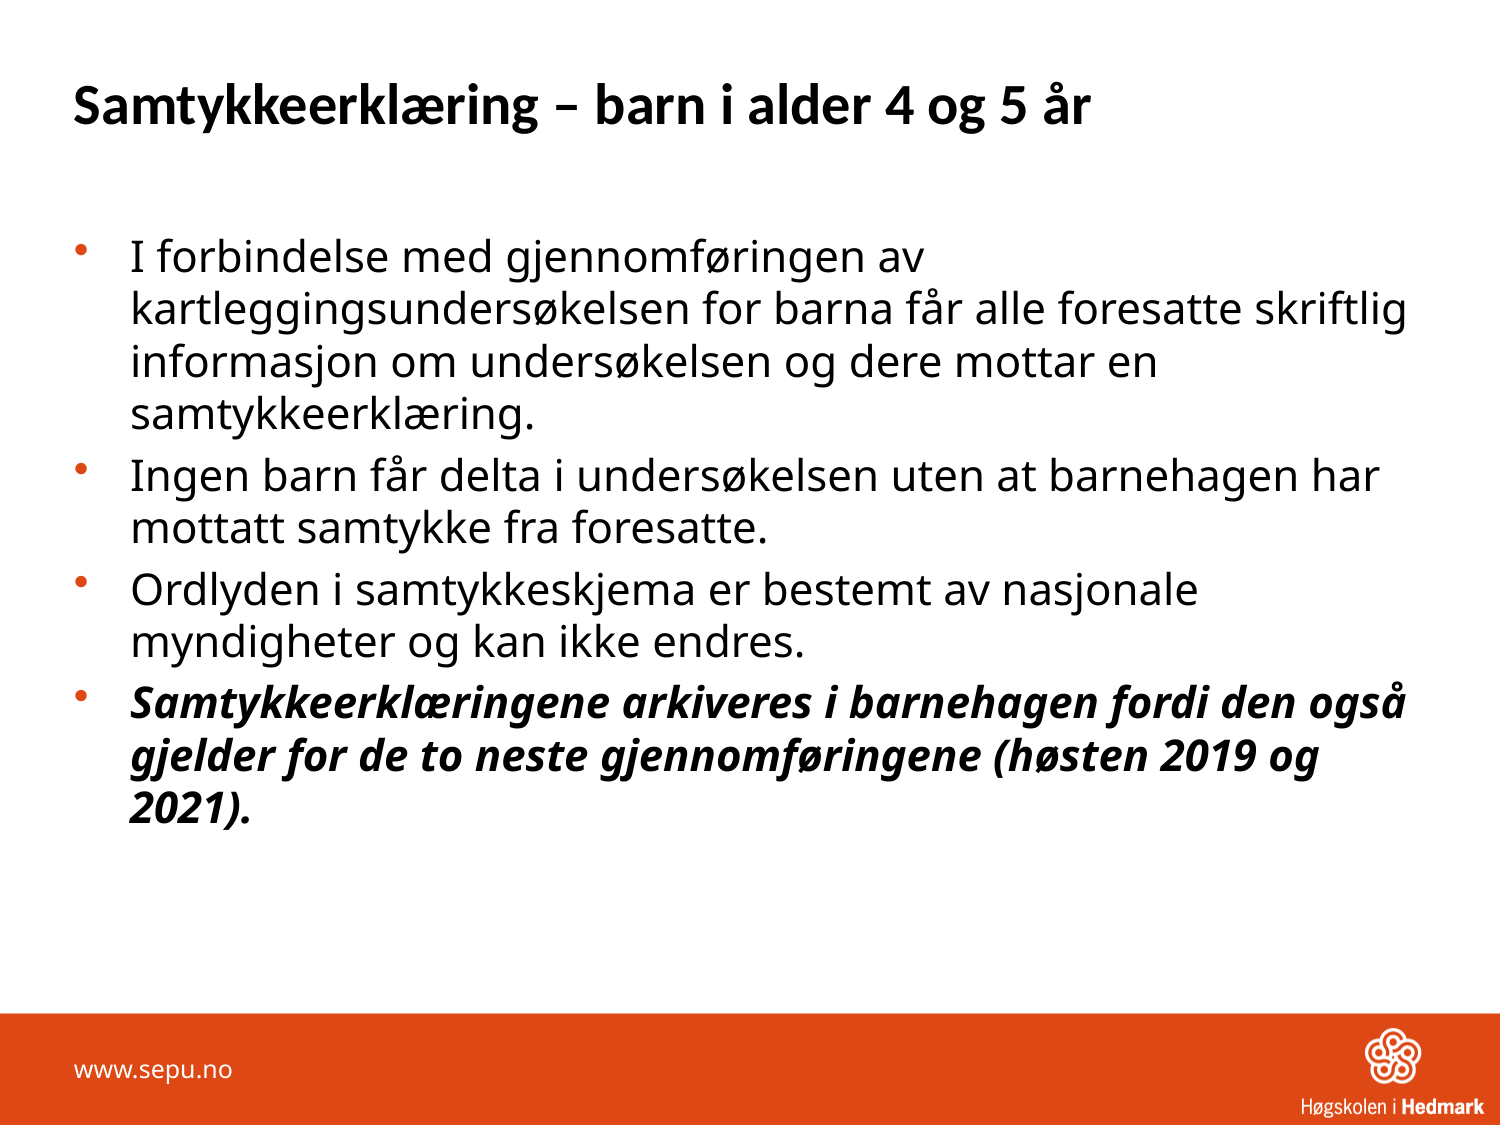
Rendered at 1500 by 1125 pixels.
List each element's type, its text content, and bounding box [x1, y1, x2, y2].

footer www.sepu.no [58, 1045, 969, 1090]
picture [0, 1013, 1500, 1125]
list I forbindelse med gjennomføringen av kartleggingsundersøkelsen for barna får alle foresatte skriftlig informasjon om undersøkelsen og dere mottar en samtykkeerklæring. Ingen barn får delta i undersøkelsen uten at barnehagen har mottatt samtykke fra foresatte. Ordlyden i samtykkeskjema er bestemt av nasjonale myndigheter og kan ikke endres. Samtykkeerklæringene arkiveres i barnehagen fordi den også gjelder for de to neste gjennomføringene (høsten 2019 og 2021). [58, 221, 1444, 989]
title Samtykkeerklæring – barn i alder 4 og 5 år [58, 58, 1409, 195]
